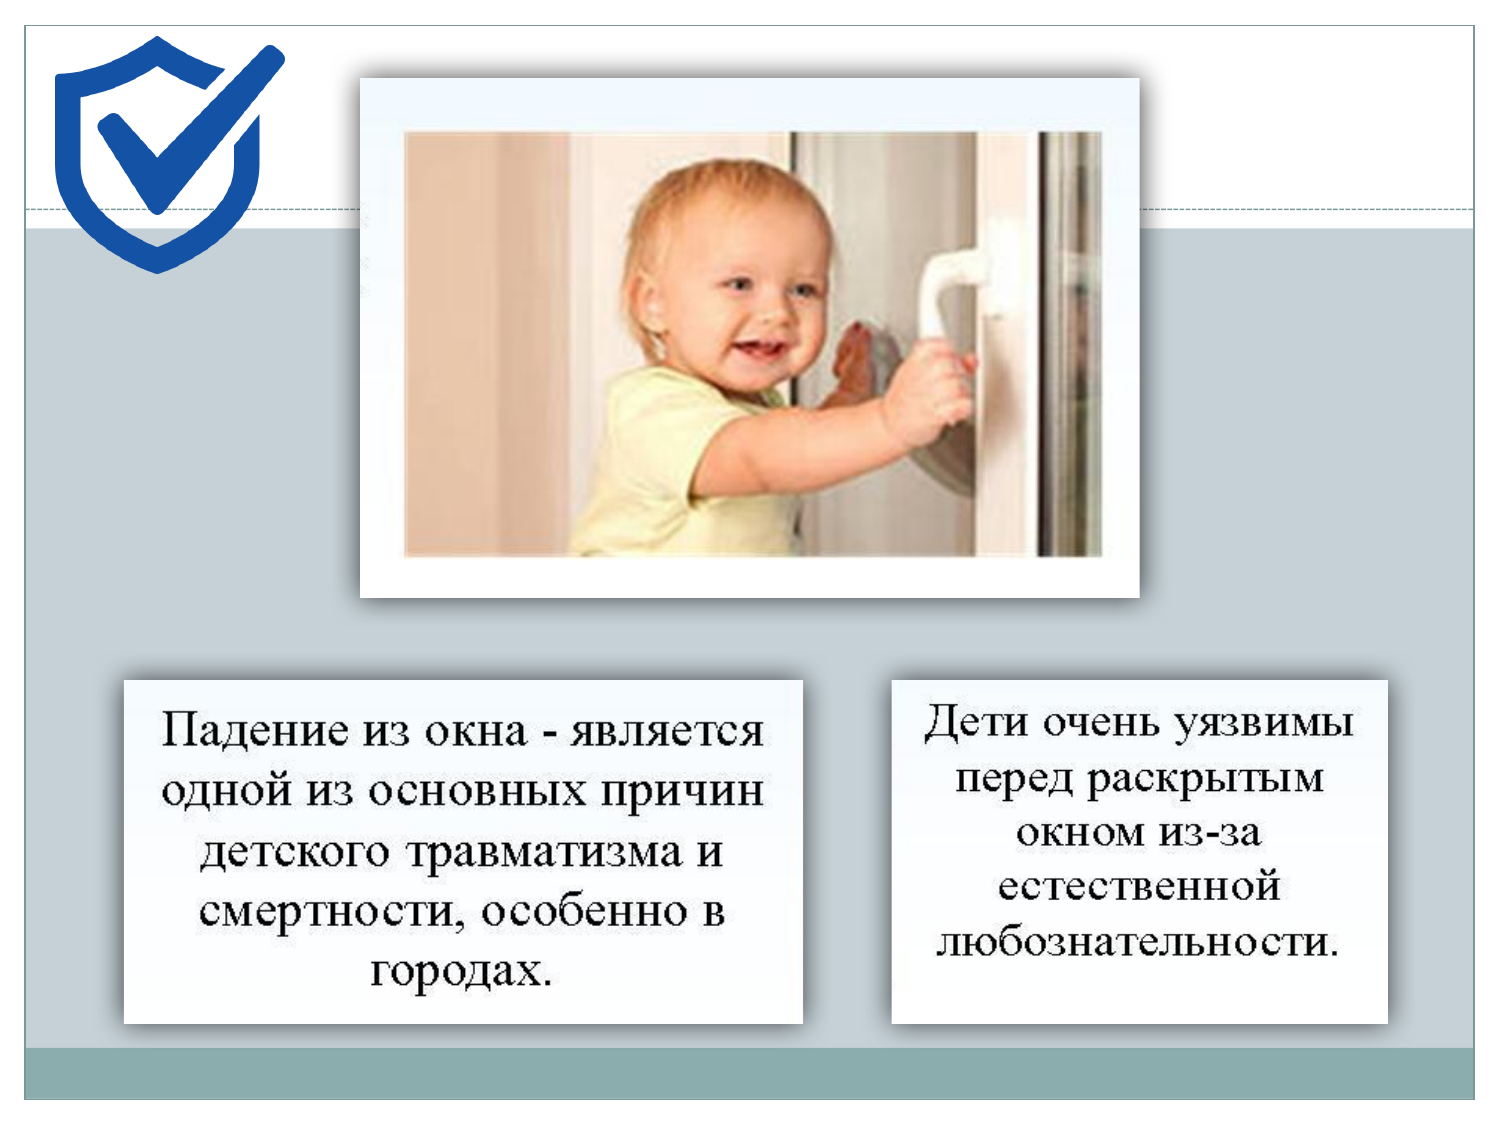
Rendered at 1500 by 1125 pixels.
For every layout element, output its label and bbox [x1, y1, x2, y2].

picture [359, 77, 1140, 599]
list [123, 680, 804, 1024]
picture [891, 680, 1389, 1024]
picture [29, 18, 302, 292]
